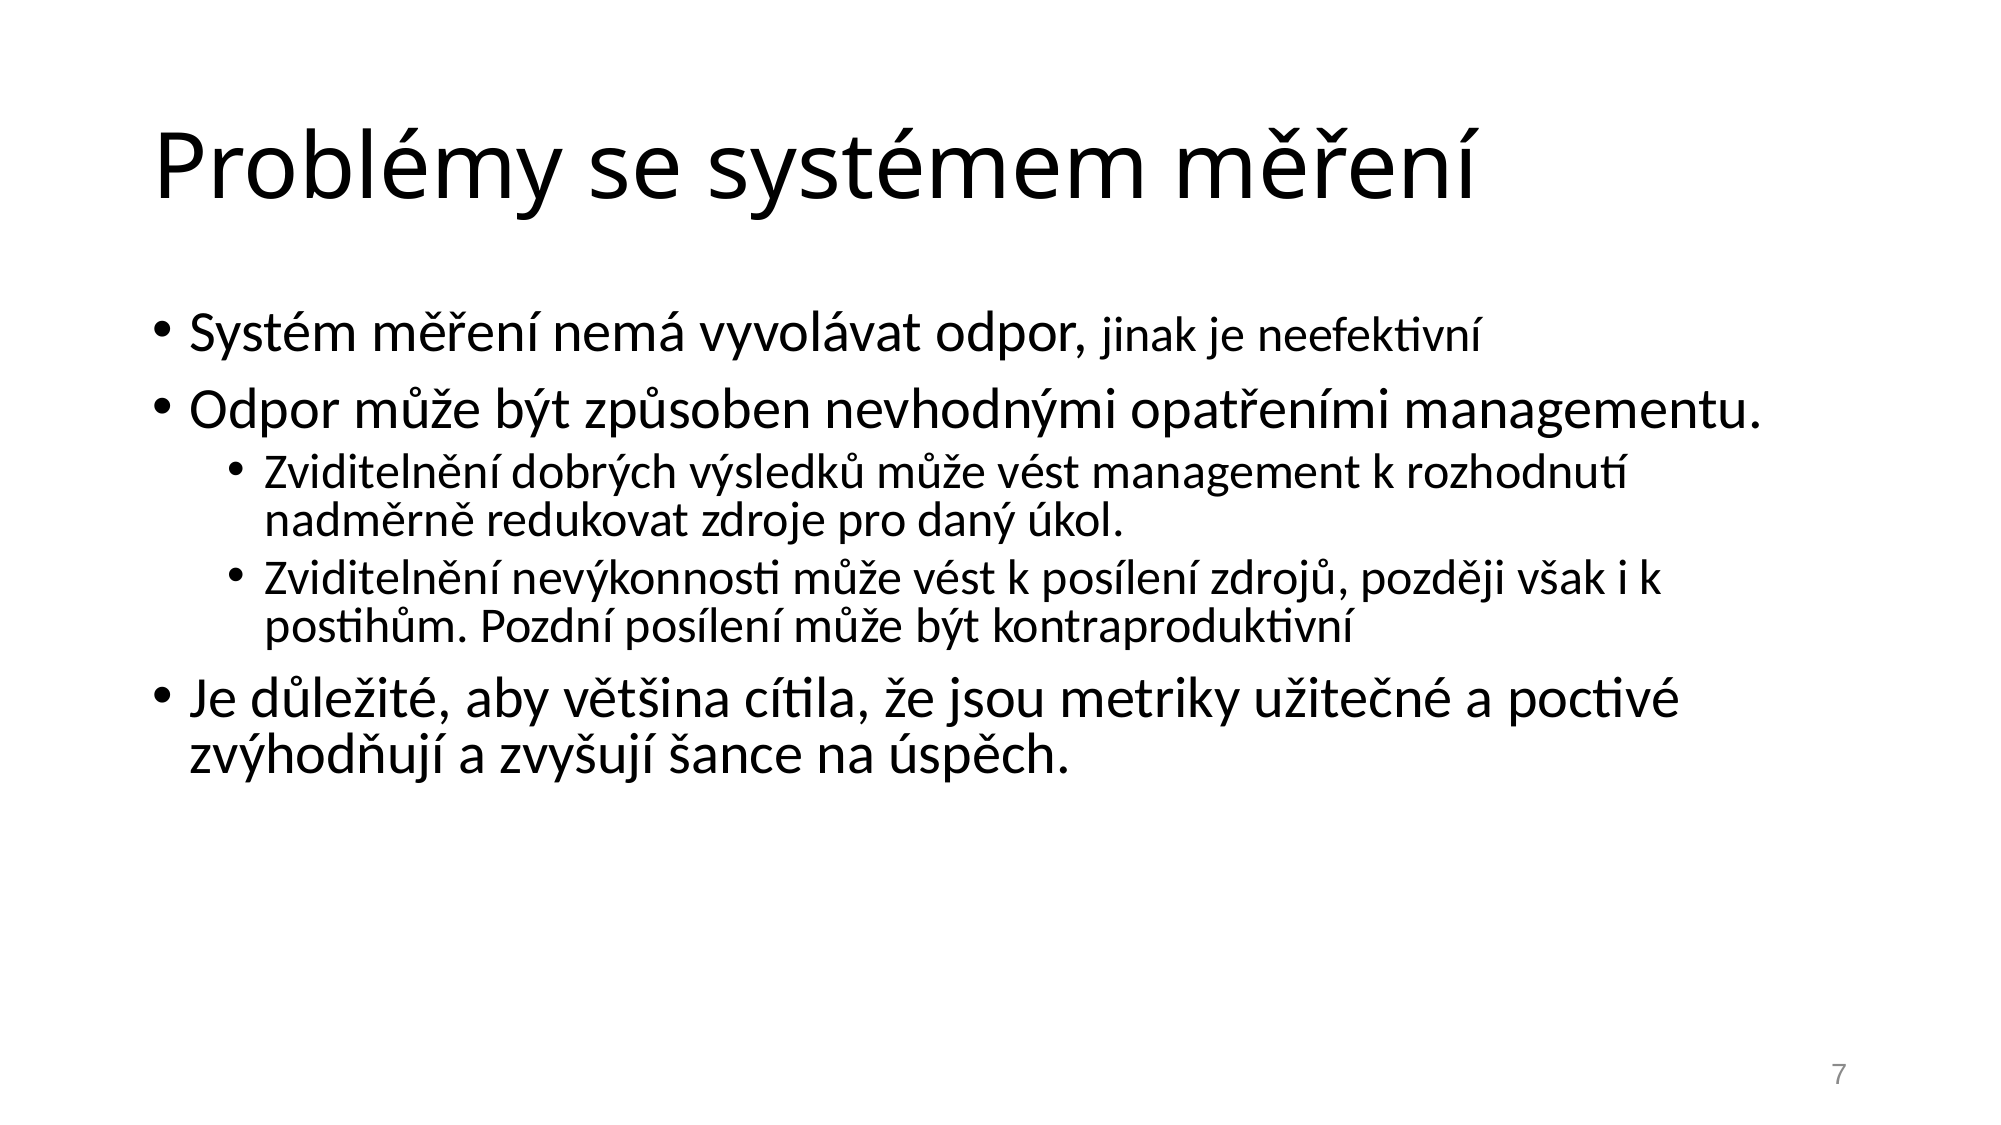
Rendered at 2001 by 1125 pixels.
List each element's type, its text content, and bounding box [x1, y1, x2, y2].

title Problémy se systémem měření [137, 59, 1863, 278]
slide_number 7 [1412, 1042, 1863, 1103]
list Systém měření nemá vyvolávat odpor, jinak je neefektivní Odpor může být způsoben nevhodnými opatřeními managementu. Zviditelnění dobrých výsledků může vést management k rozhodnutí nadměrně redukovat zdroje pro daný úkol. Zviditelnění nevýkonnosti může vést k posílení zdrojů, později však i k postihům. Pozdní posílení může být kontraproduktivní Je důležité, aby většina cítila, že jsou metriky užitečné a poctivé zvýhodňují a zvyšují šance na úspěch. [137, 299, 1863, 1014]
